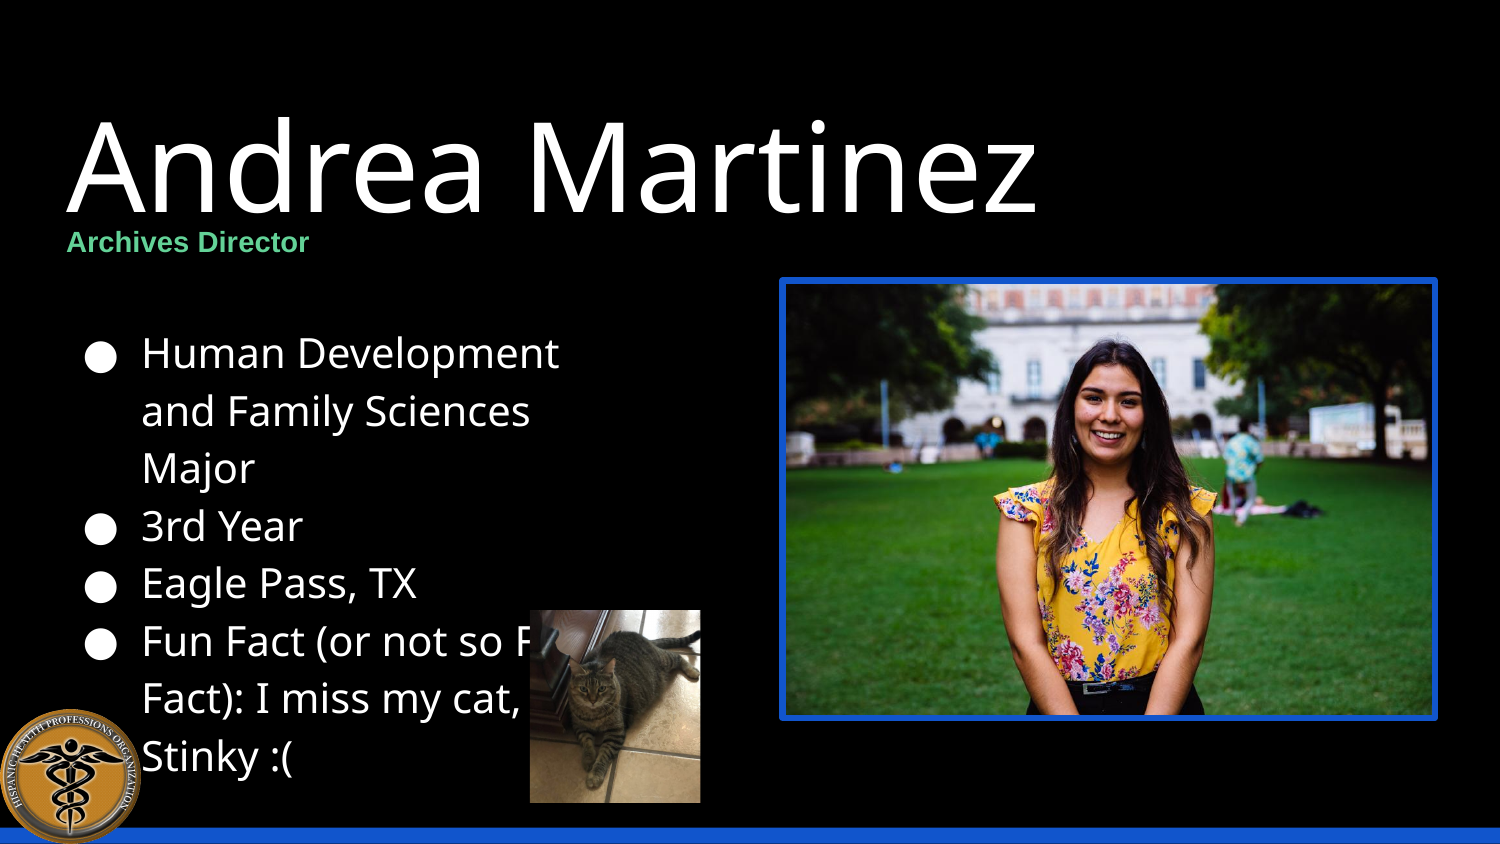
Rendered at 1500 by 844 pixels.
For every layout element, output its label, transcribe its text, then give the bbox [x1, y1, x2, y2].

picture [529, 610, 701, 804]
picture [0, 709, 141, 844]
list Human Development and Family Sciences Major 3rd Year Eagle Pass, TX Fun Fact (or not so Fun Fact): I miss my cat, Stinky :( [51, 305, 652, 782]
picture [785, 283, 1432, 715]
title Andrea Martinez [51, 72, 1449, 167]
text_box Archives Director [51, 208, 667, 305]
